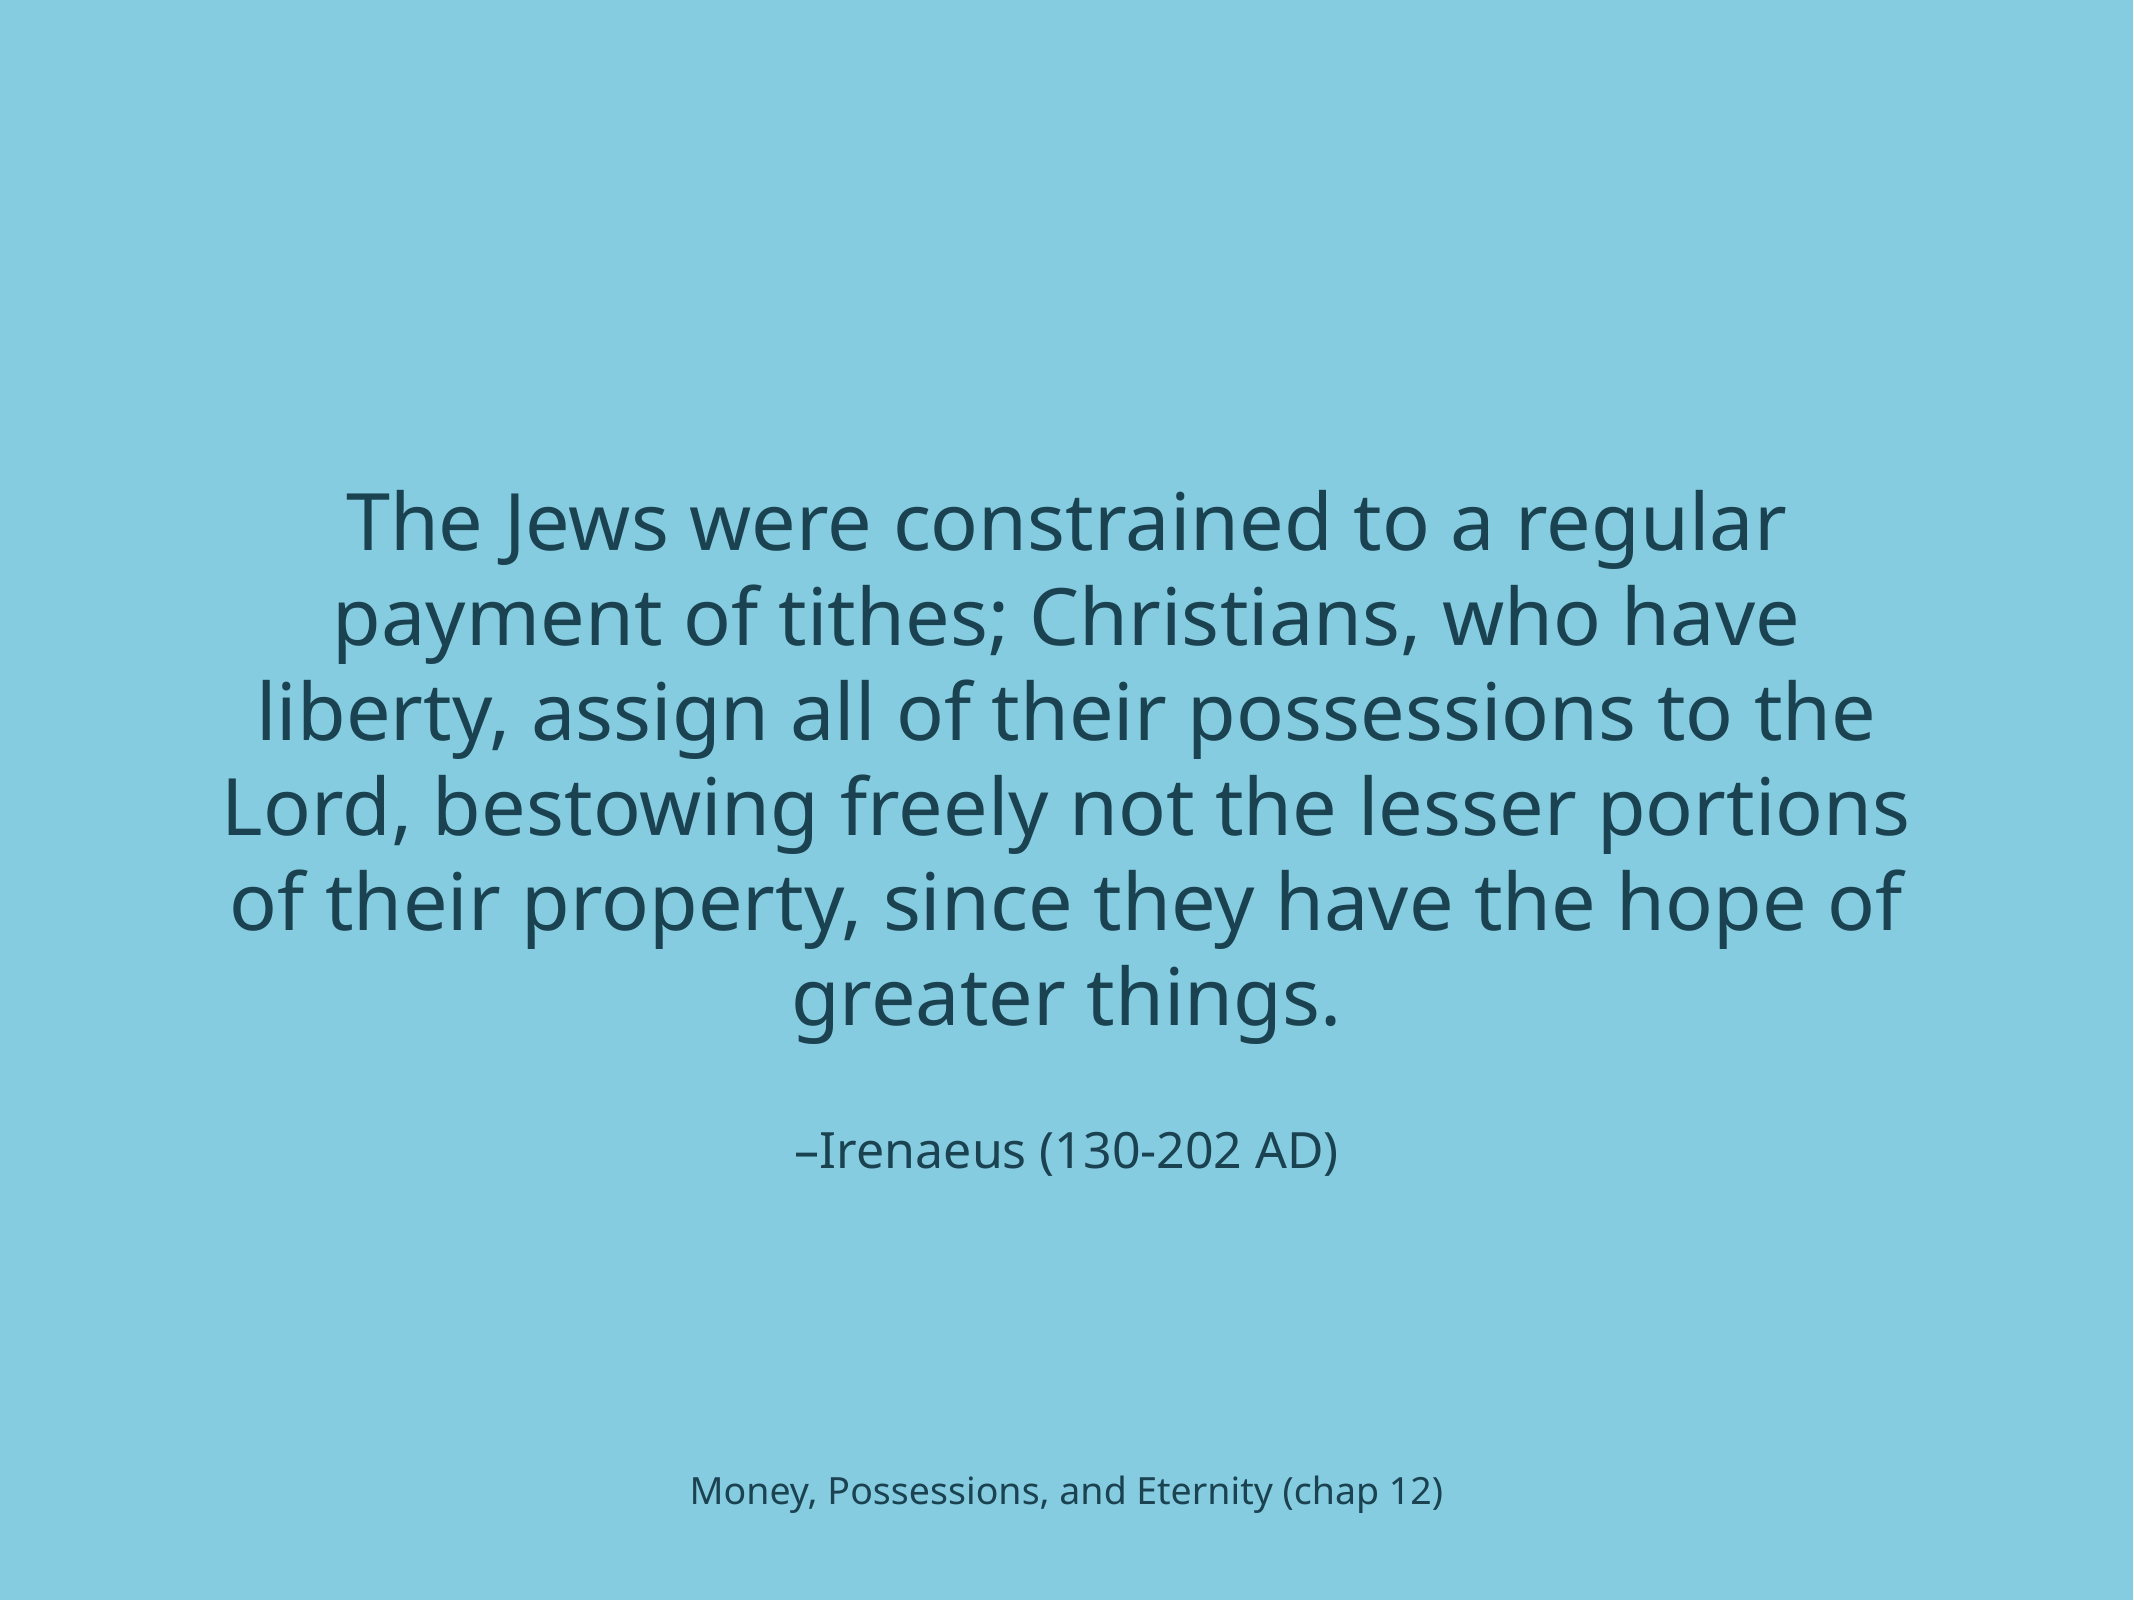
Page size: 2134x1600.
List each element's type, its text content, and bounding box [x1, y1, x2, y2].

text_box The Jews were constrained to a regular payment of tithes; Christians, who have liberty, assign all of their possessions to the Lord, bestowing freely not the lesser portions of their property, since they have the hope of greater things. [208, 471, 1925, 1042]
text_box Money, Possessions, and Eternity (chap 12) [681, 1458, 1453, 1521]
text_box –Irenaeus (130-202 AD) [208, 1118, 1925, 1179]
